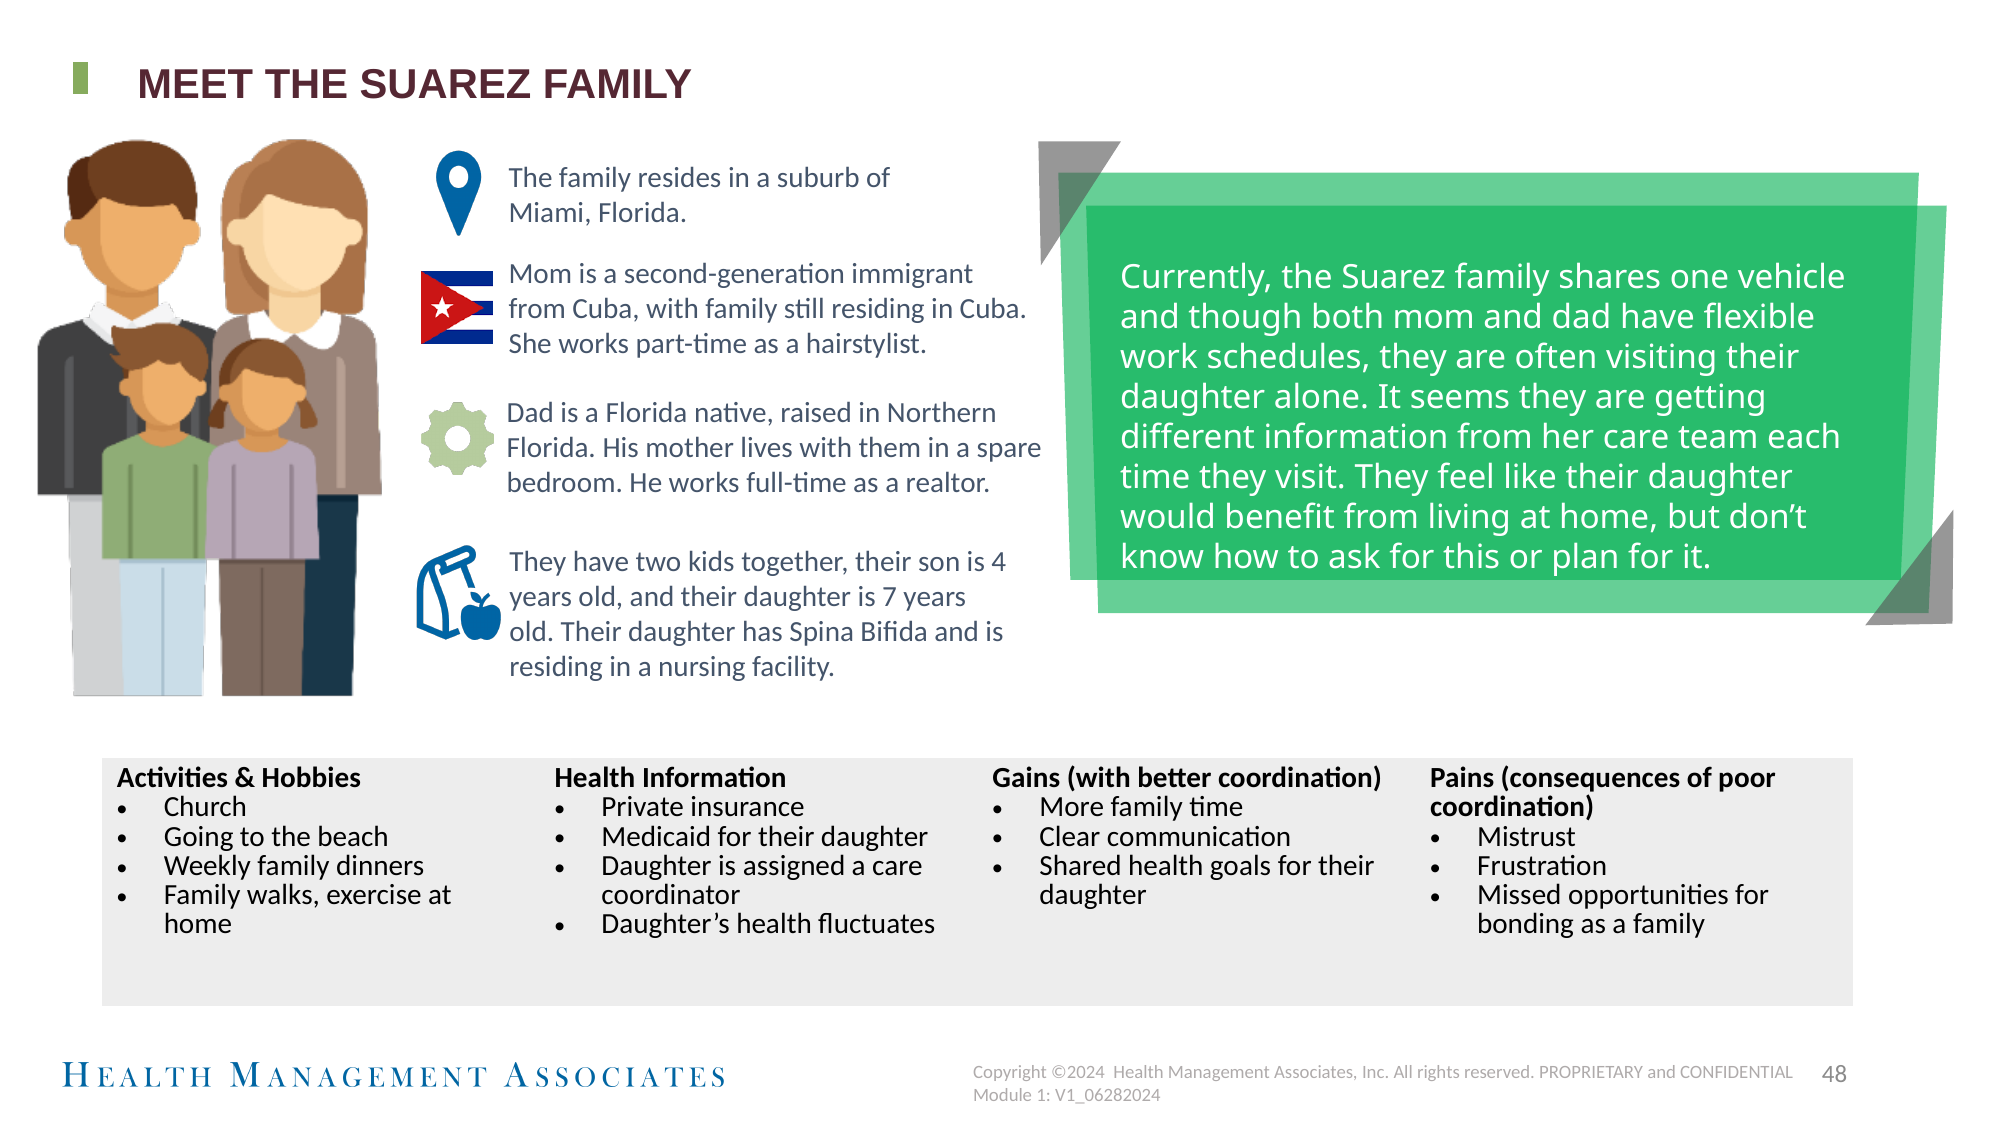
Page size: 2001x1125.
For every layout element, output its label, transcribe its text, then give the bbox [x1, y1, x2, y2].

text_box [1038, 141, 1954, 626]
table_header Activities & Hobbies Church Going to the beach Weekly family dinners Family walks, exercise at home [102, 758, 540, 1006]
table_header Pains (consequences of poor coordination) Mistrust Frustration Missed opportunities for bonding as a family [1415, 758, 1853, 1006]
text_box Dad is a Florida native, raised in Northern Florida. His mother lives with them in a spare bedroom. He works full-time as a realtor. [510, 386, 1038, 506]
slide_number 48 [1412, 1042, 1863, 1103]
text_box They have two kids together, their son is 4 years old, and their daughter is 7 years old. Their daughter has Spina Bifida and is residing in a nursing facility. [510, 534, 1032, 690]
picture [0, 118, 510, 718]
text_box Mom is a second-generation immigrant from Cuba, with family still residing in Cuba. She works part-time as a hairstylist. [510, 246, 1038, 367]
table_header Gains (with better coordination) More family time Clear communication Shared health goals for their daughter [977, 758, 1415, 1006]
picture [62, 1062, 724, 1087]
text_box The family resides in a suburb of Miami, Florida. [510, 151, 978, 236]
table_header Health Information Private insurance Medicaid for their daughter Daughter is assigned a care coordinator Daughter’s health fluctuates [540, 758, 977, 1006]
title Meet The Suarez Family [137, 62, 1863, 108]
